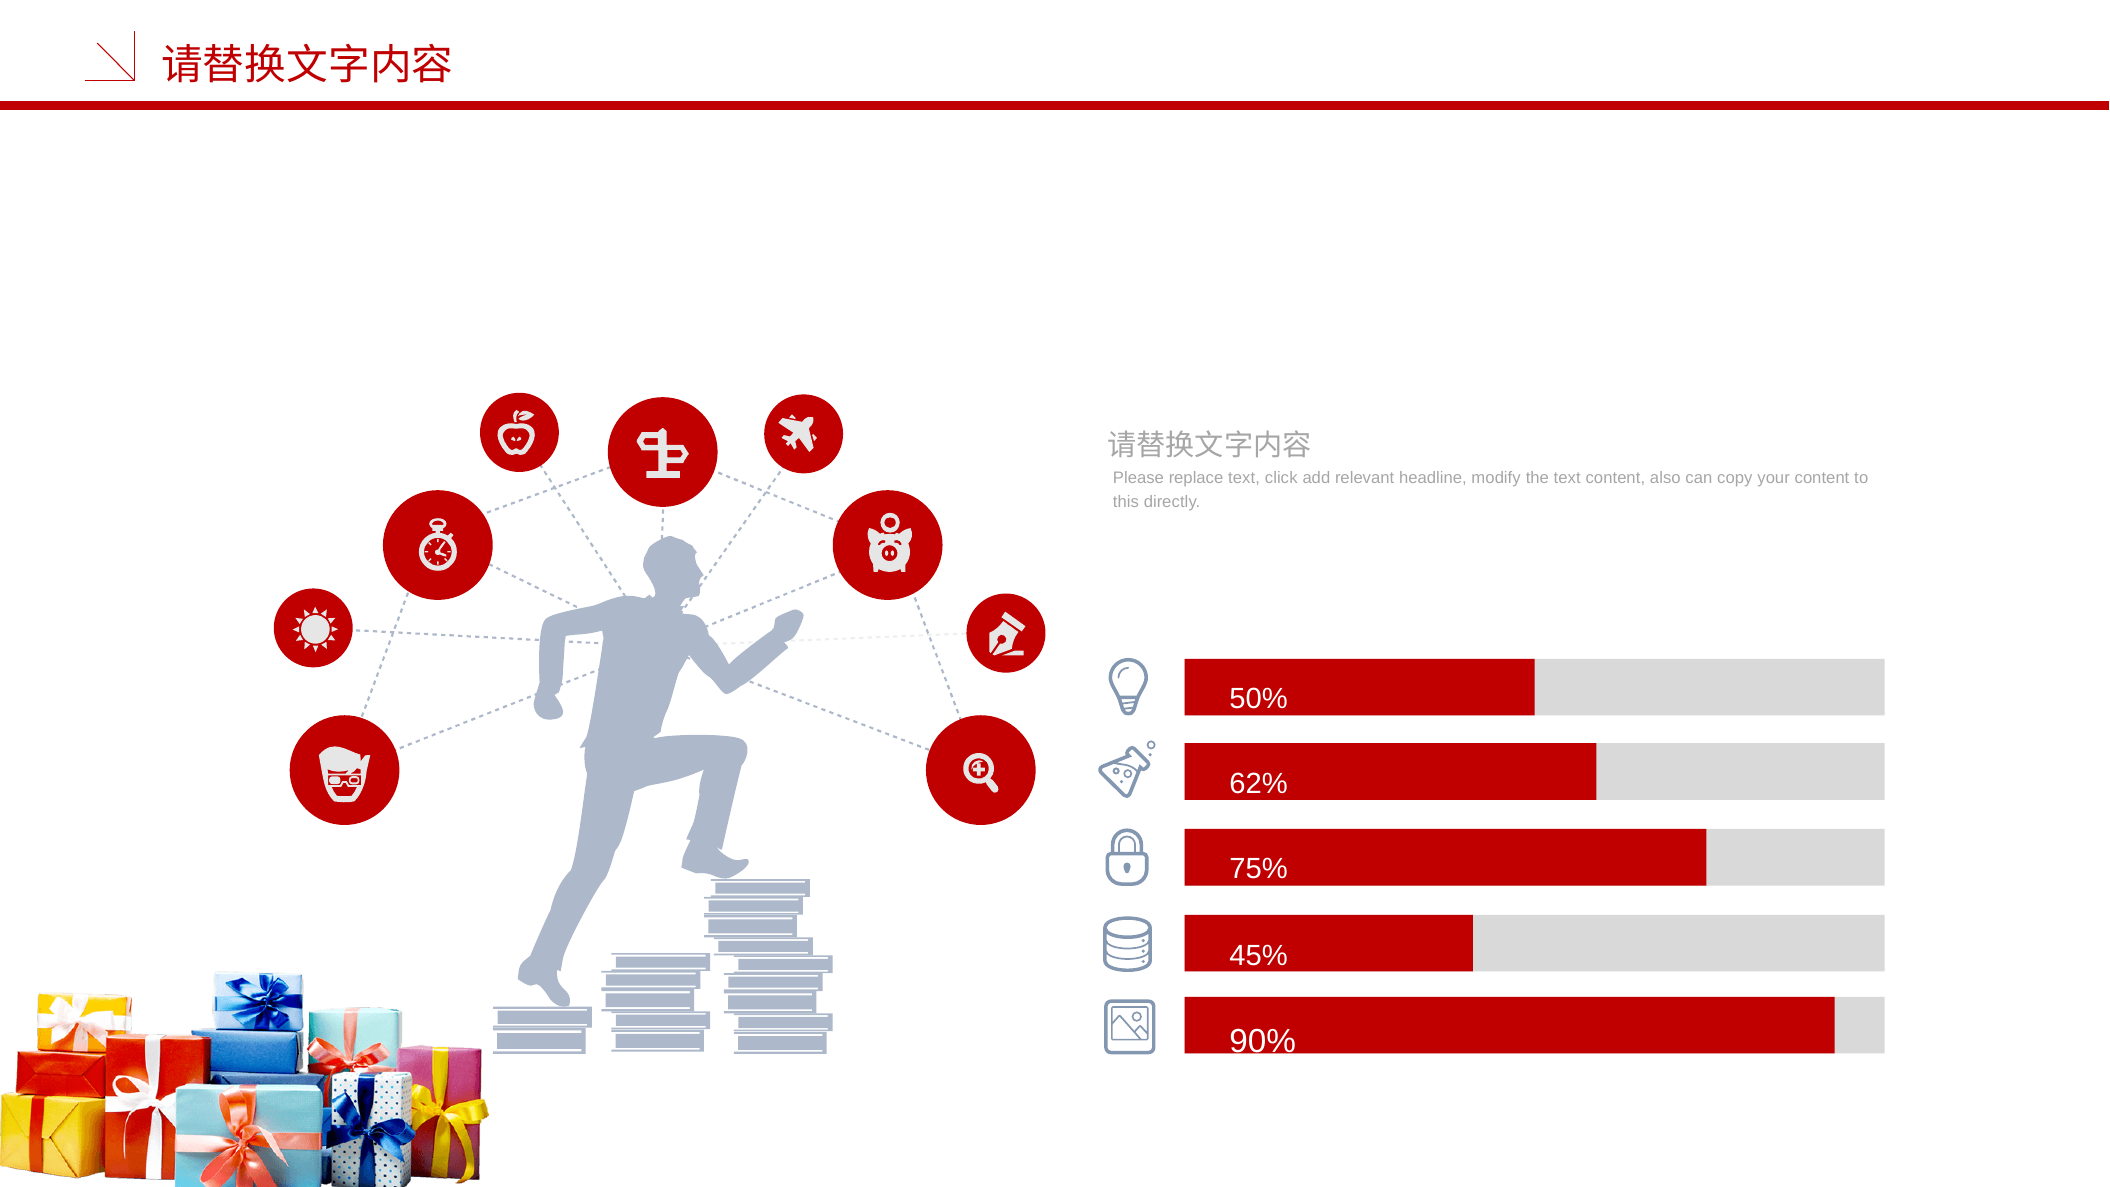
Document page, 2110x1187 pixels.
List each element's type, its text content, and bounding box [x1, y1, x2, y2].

text_box 50% [1208, 662, 1333, 726]
text_box [1597, 742, 1886, 801]
text_box 请替换文字内容 [1091, 410, 1335, 469]
text_box [1474, 914, 1886, 972]
text_box [1184, 742, 1597, 801]
text_box [1184, 658, 1536, 716]
text_box 45% [1208, 918, 1333, 982]
text_box [1184, 914, 1474, 972]
picture [0, 938, 512, 1187]
text_box 请替换文字内容 [145, 22, 500, 94]
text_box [269, 388, 1050, 1054]
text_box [1103, 916, 1152, 973]
text_box 90% [1208, 1000, 1333, 1070]
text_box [1105, 828, 1149, 886]
text_box Please replace text, click add relevant headline, modify the text content, also can copy your content to this directly. [1097, 455, 1910, 519]
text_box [1104, 999, 1156, 1055]
text_box [1536, 658, 1886, 716]
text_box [1108, 657, 1149, 716]
text_box 62% [1208, 746, 1333, 810]
text_box 75% [1208, 832, 1333, 896]
text_box [1184, 996, 1836, 1055]
text_box [1836, 996, 1886, 1055]
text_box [1098, 740, 1156, 798]
text_box [1707, 828, 1886, 887]
text_box [1184, 828, 1707, 887]
